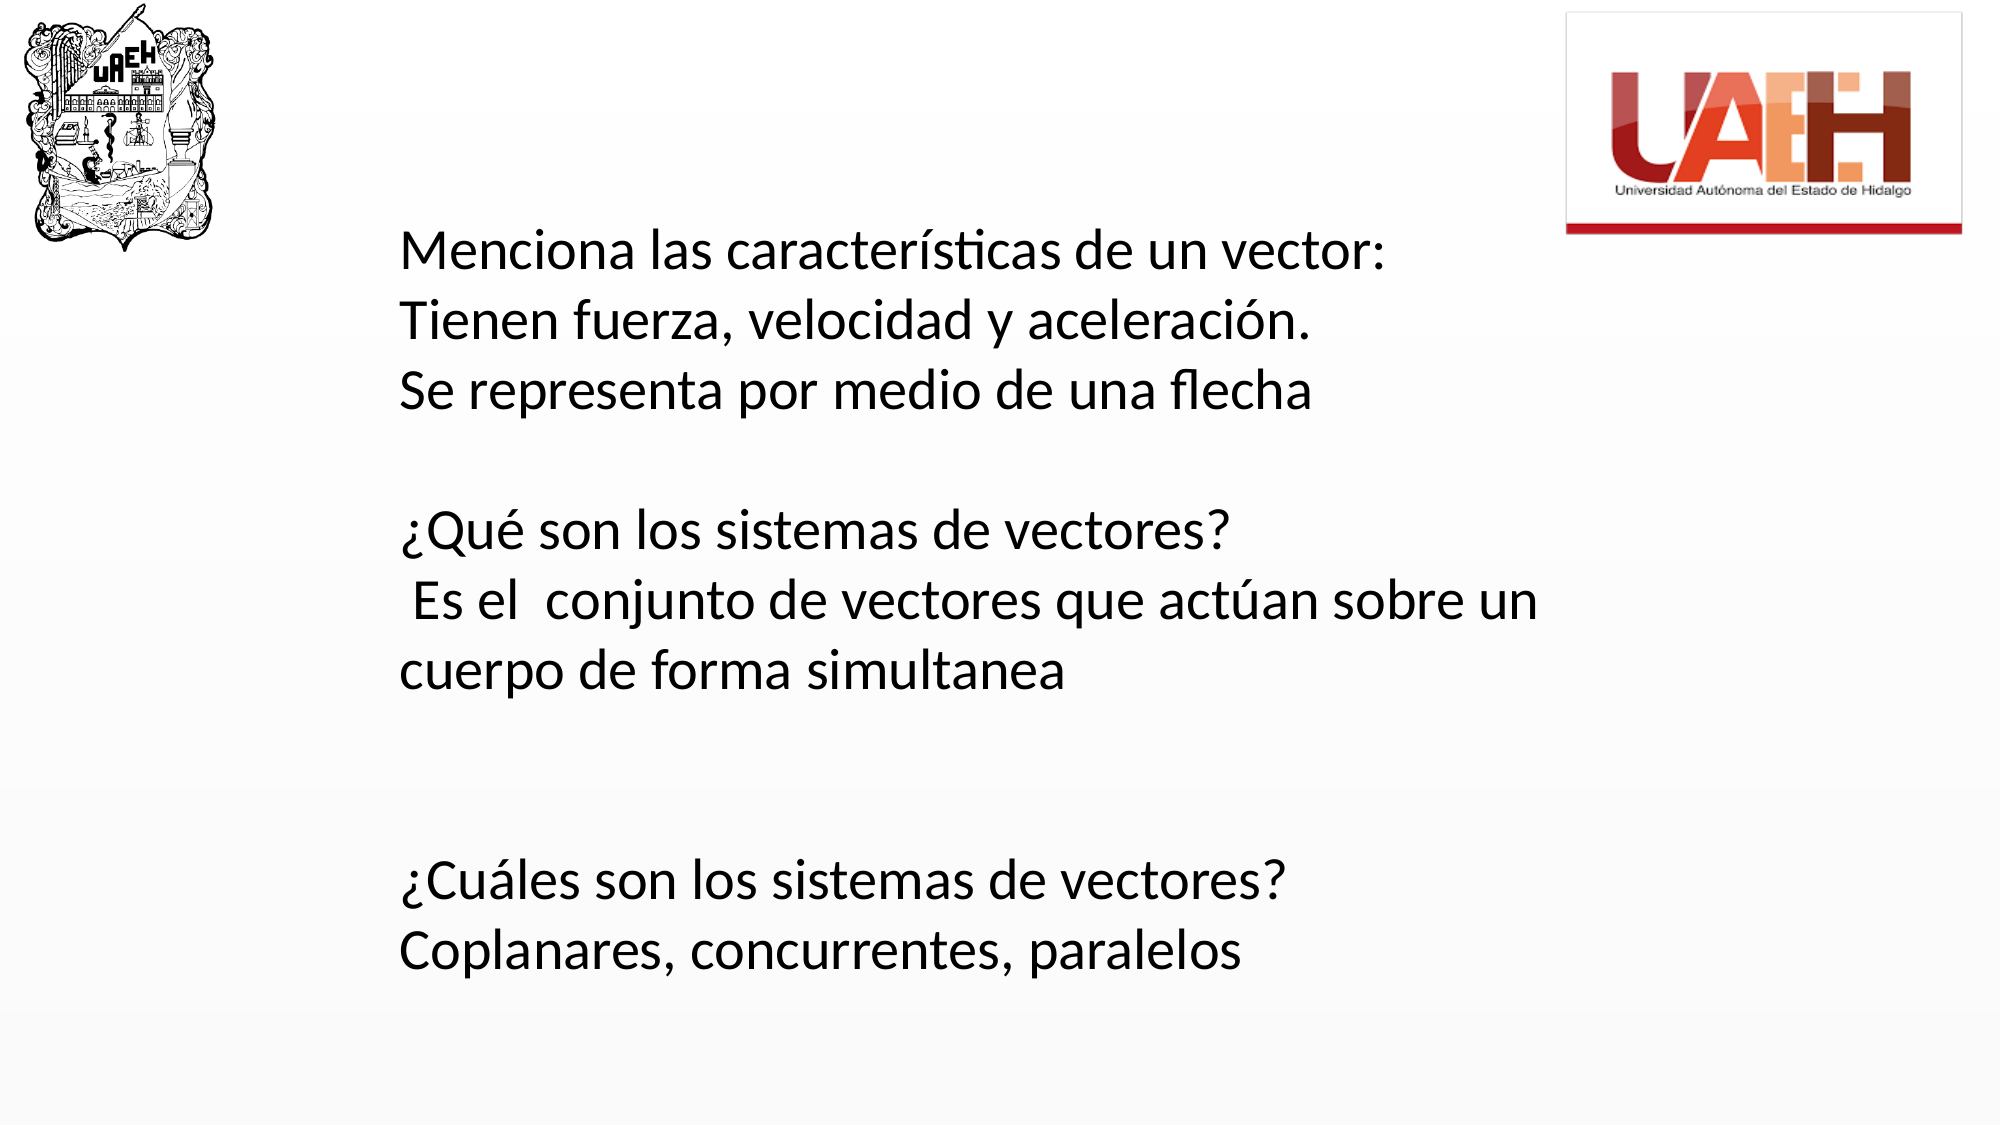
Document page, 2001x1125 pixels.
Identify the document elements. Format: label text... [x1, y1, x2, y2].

list [137, 299, 1863, 1014]
picture [1518, 0, 2000, 249]
picture [15, 0, 224, 255]
text_box Menciona las características de un vector: Tienen fuerza, velocidad y aceleración. Se representa por medio de una flecha ¿Qué son los sistemas de vectores? Es el conjunto de vectores que actúan sobre un cuerpo de forma simultanea ¿Cuáles son los sistemas de vectores? Coplanares, concurrentes, paralelos [384, 204, 1567, 989]
